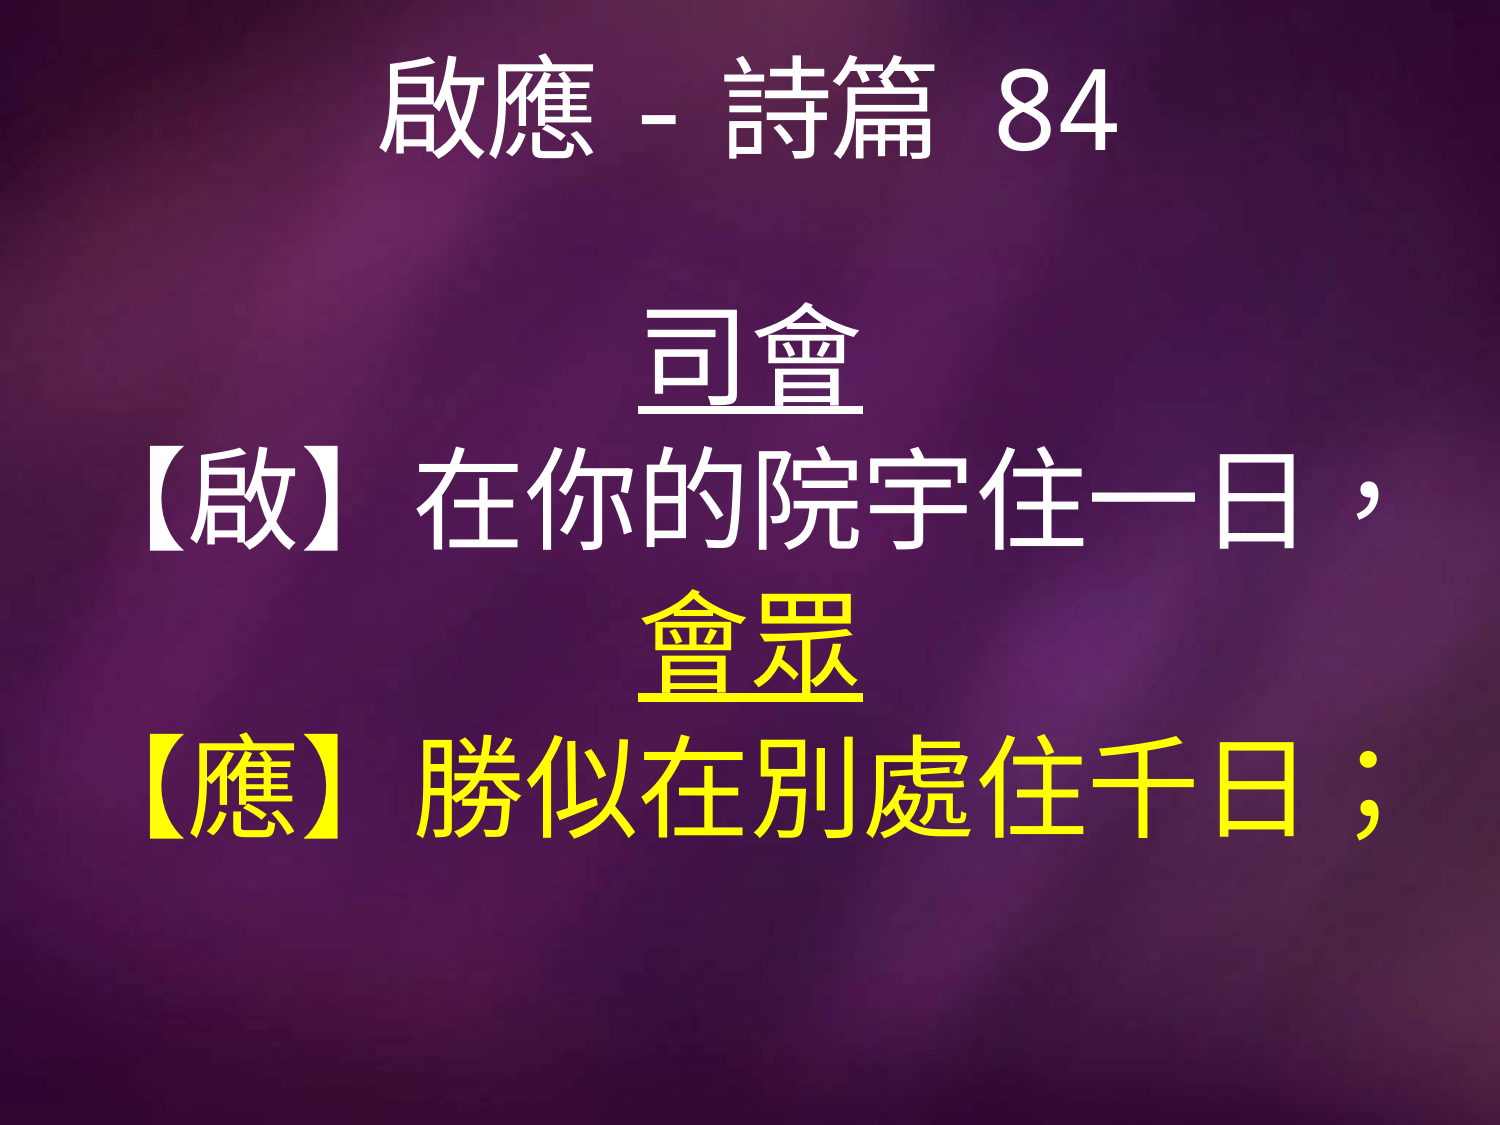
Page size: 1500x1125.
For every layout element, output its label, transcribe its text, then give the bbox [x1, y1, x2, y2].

list 司會 【啟】在你的院宇住一日， 會眾 【應】勝似在別處住千日； [62, 299, 1438, 873]
picture [0, 0, 1500, 1125]
title 啟應-詩篇 84 [62, 37, 1438, 174]
